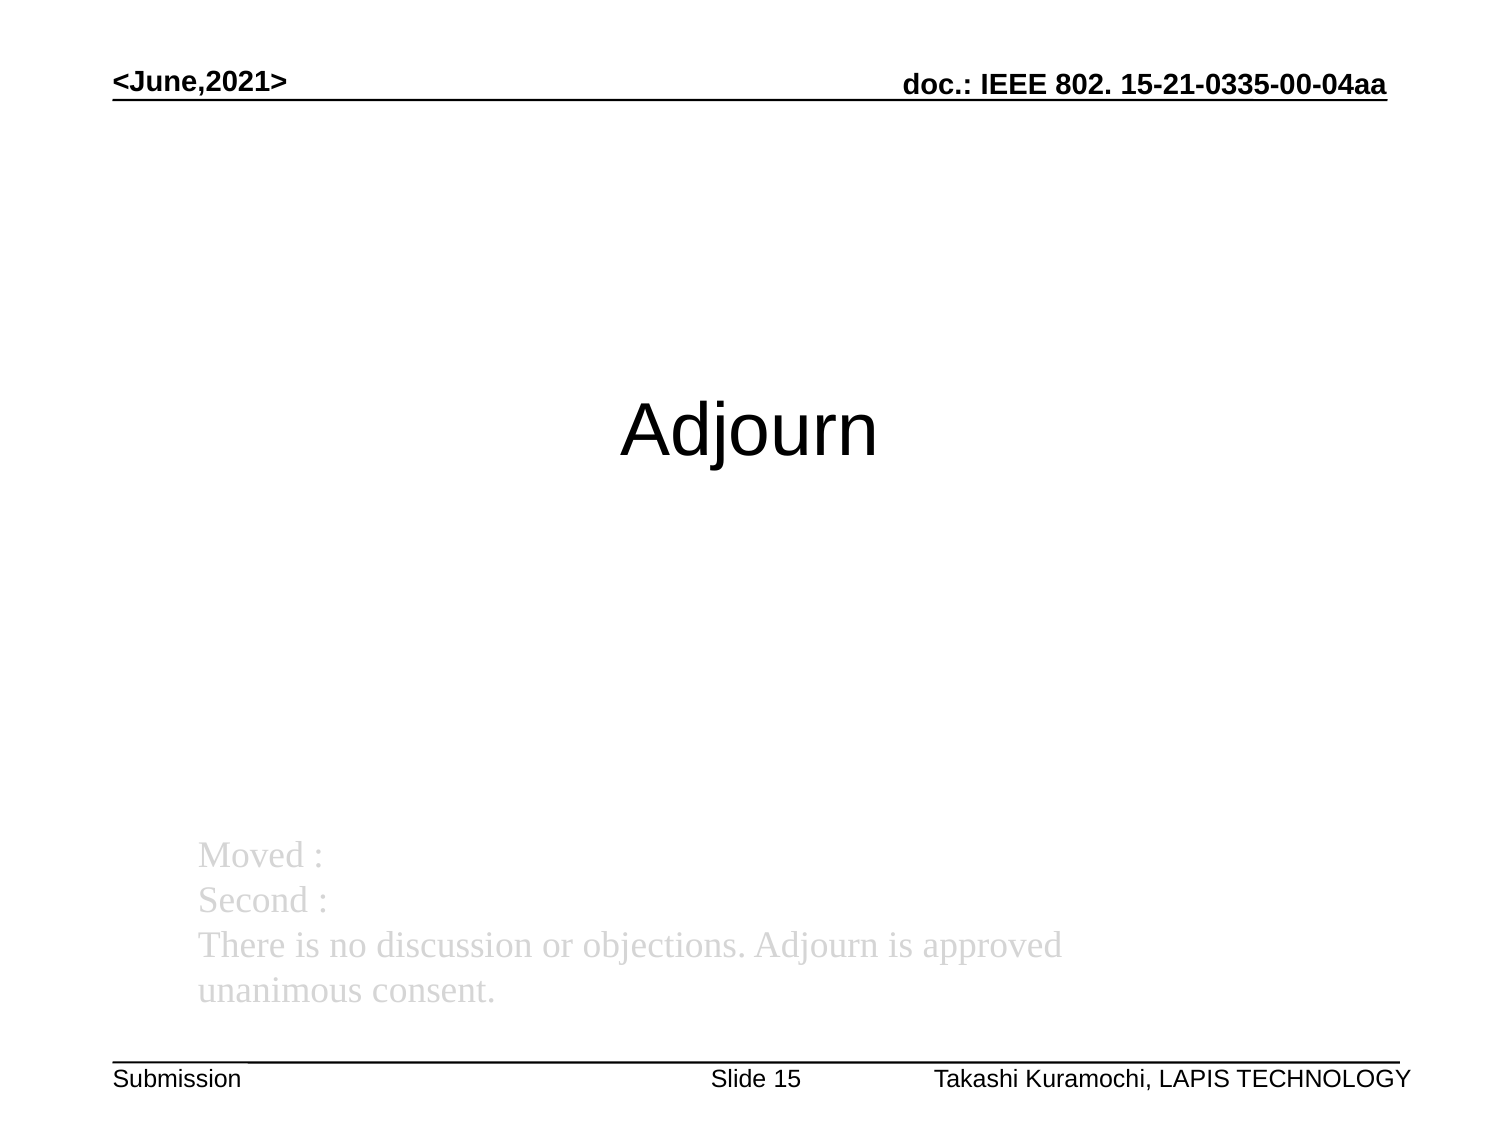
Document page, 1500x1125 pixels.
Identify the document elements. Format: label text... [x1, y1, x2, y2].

slide_number Slide 15 [709, 1062, 803, 1093]
title Adjourn [112, 349, 1388, 591]
footer Takashi Kuramochi, LAPIS TECHNOLOGY [820, 1062, 1413, 1125]
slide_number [112, 62, 375, 98]
text_box Moved : Second : There is no discussion or objections. Adjourn is approved unanimous consent. [183, 822, 1152, 1017]
